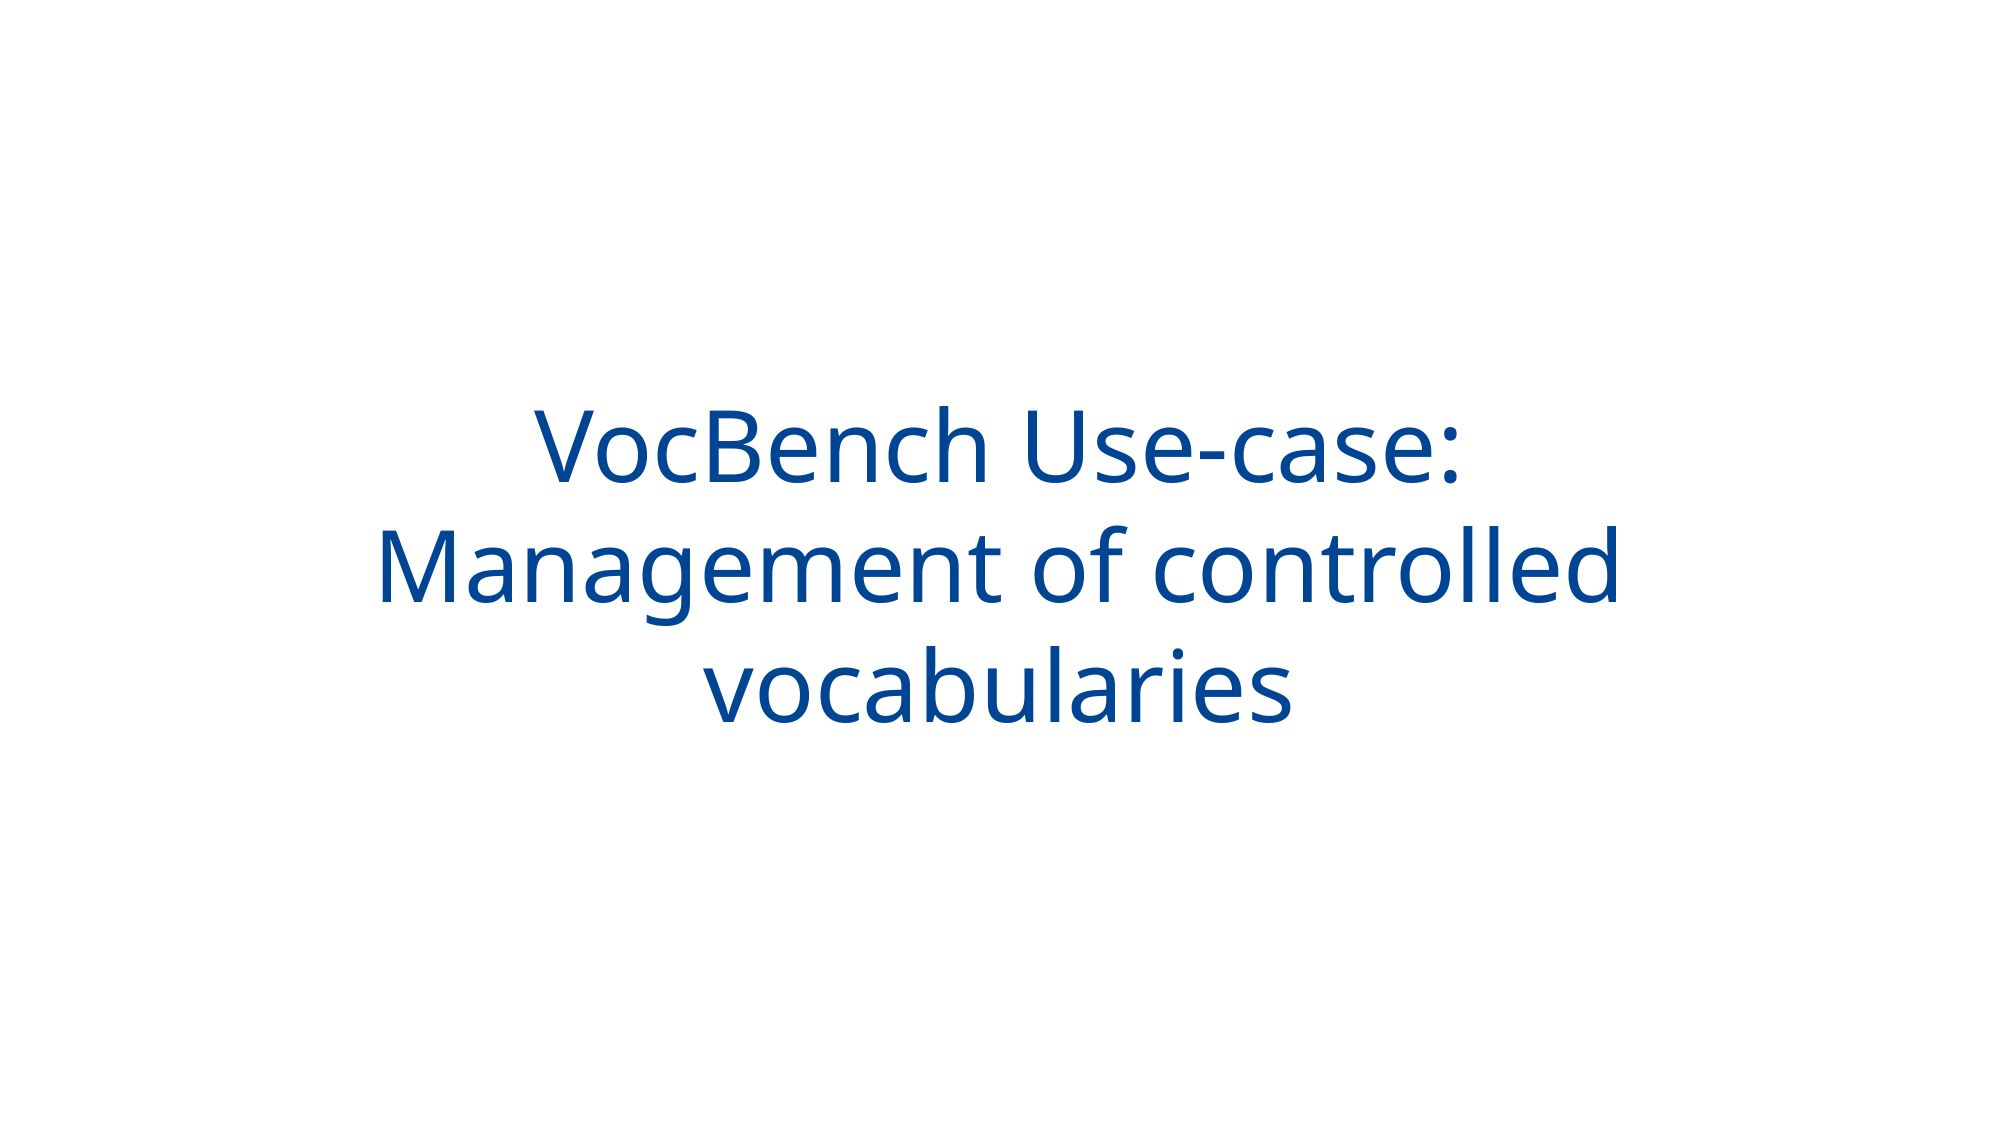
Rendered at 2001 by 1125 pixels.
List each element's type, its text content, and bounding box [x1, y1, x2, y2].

text_box VocBench Use-case: Management of controlled vocabularies [242, 374, 1758, 751]
